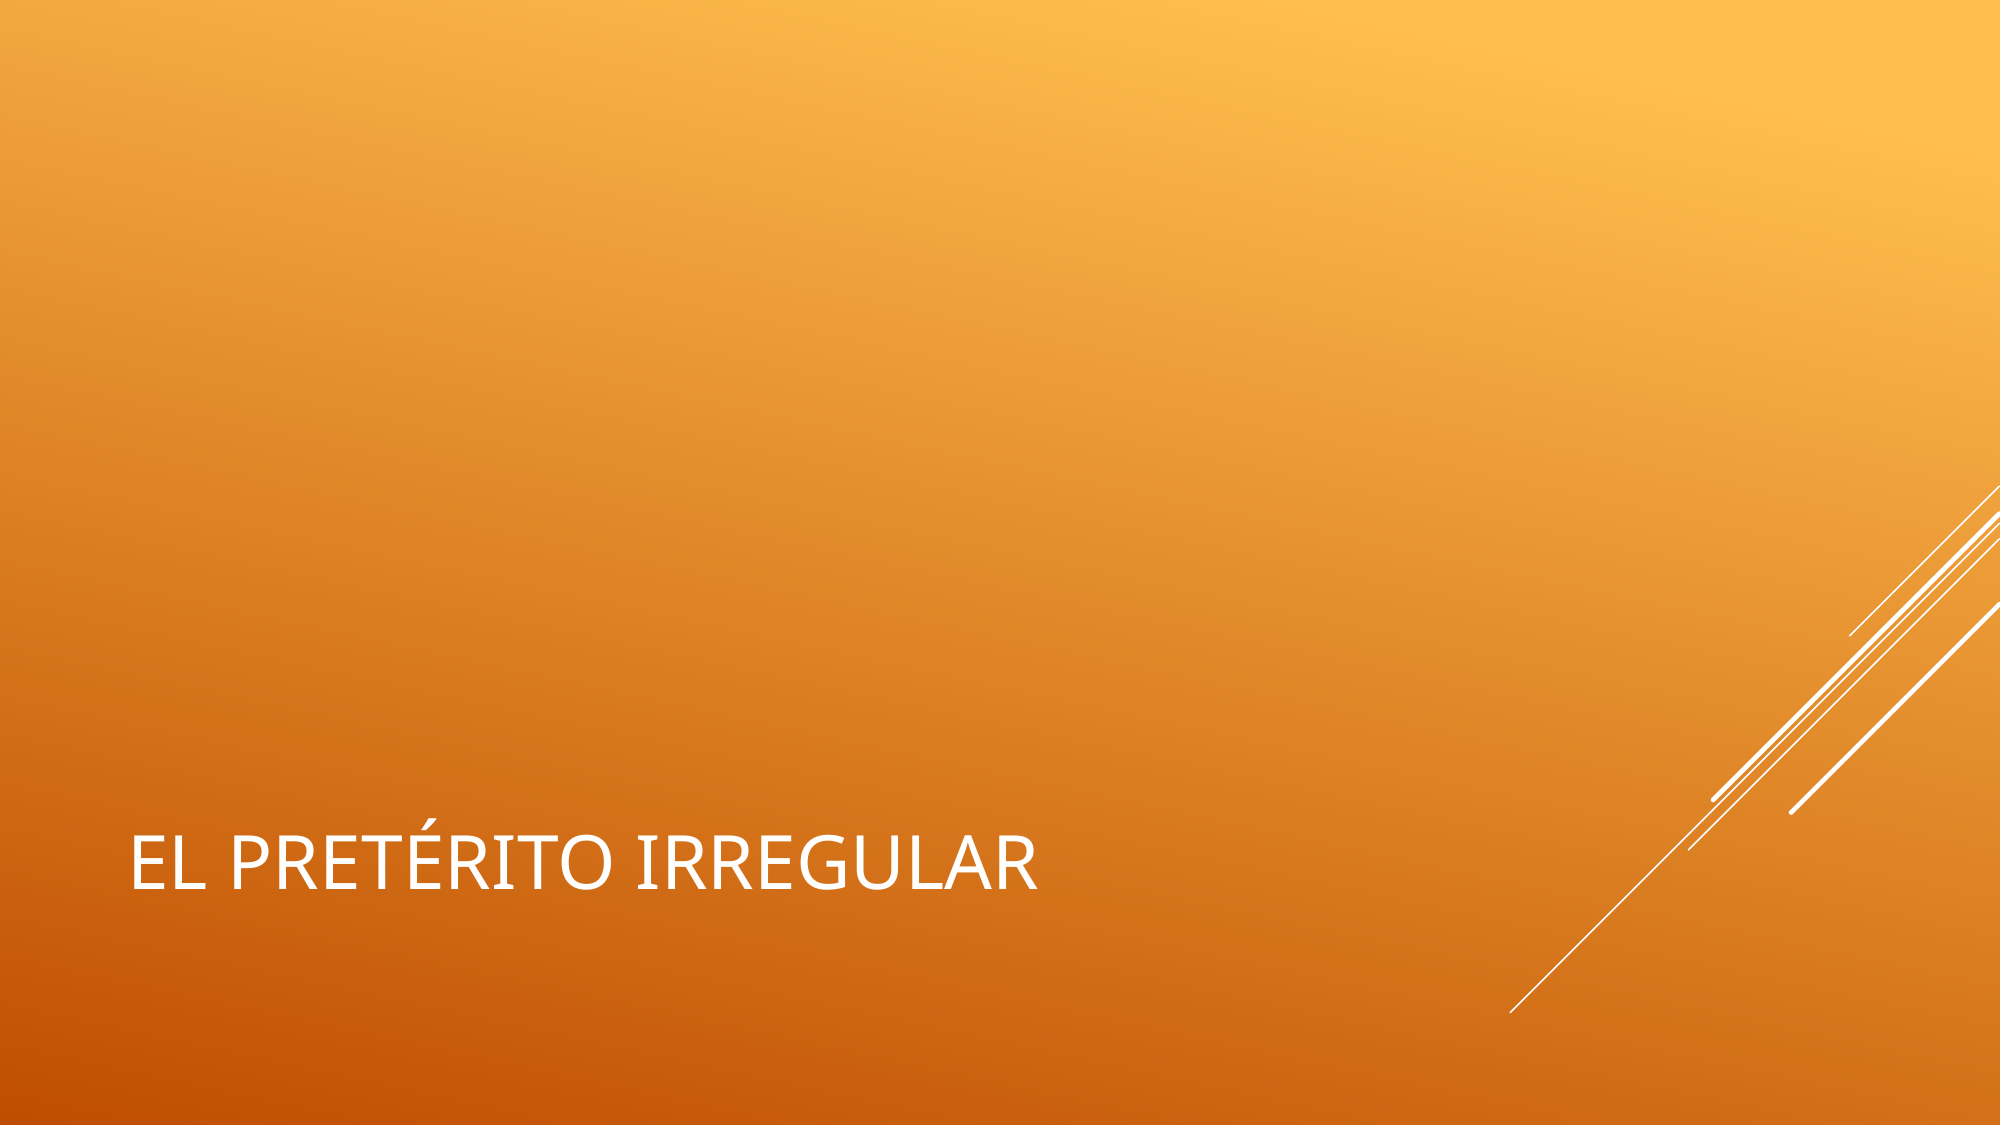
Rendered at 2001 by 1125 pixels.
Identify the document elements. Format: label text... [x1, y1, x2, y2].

title El pretérito irregular [112, 736, 1513, 984]
